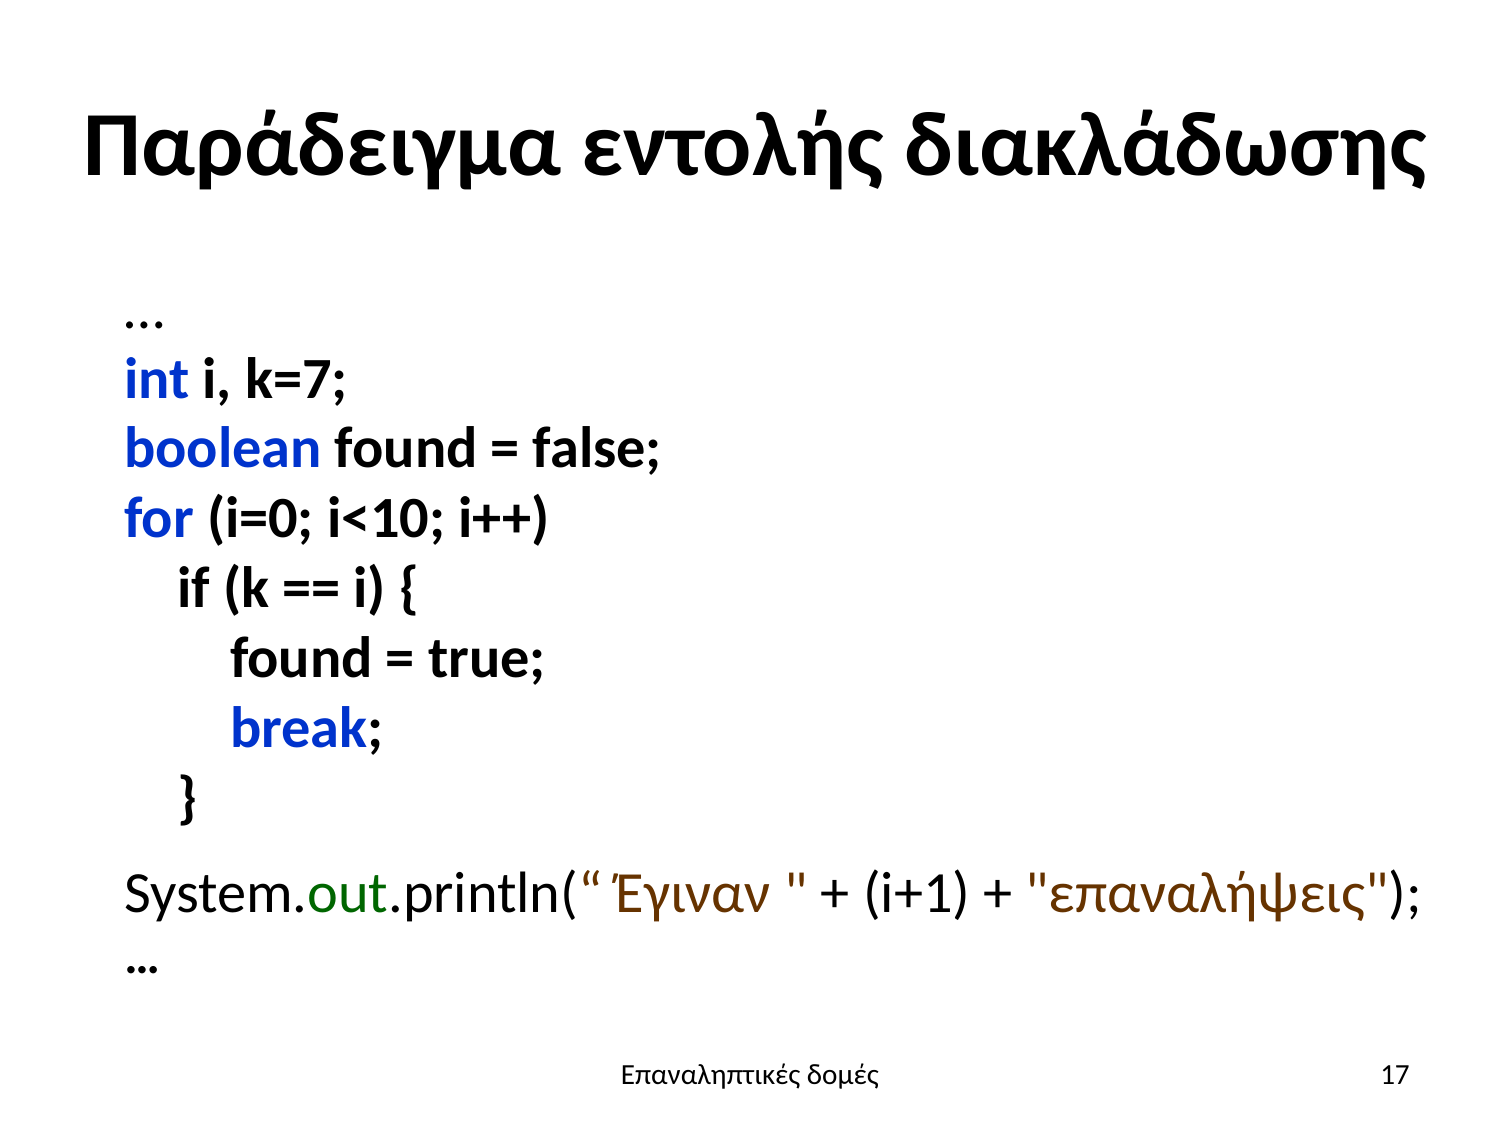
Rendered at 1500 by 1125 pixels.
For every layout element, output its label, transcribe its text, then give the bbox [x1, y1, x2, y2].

slide_number 17 [1074, 1042, 1425, 1103]
list … int i, k=7; boolean found = false; for (i=0; i<10; i++) if (k == i) { found = true; break; } System.out.println(“ Έγιναν " + (i+1) + "επαναλήψεις"); … [53, 262, 1447, 1005]
title Παράδειγμα εντολής διακλάδωσης [64, 45, 1447, 233]
footer Επαναληπτικές δομές [512, 1042, 988, 1103]
